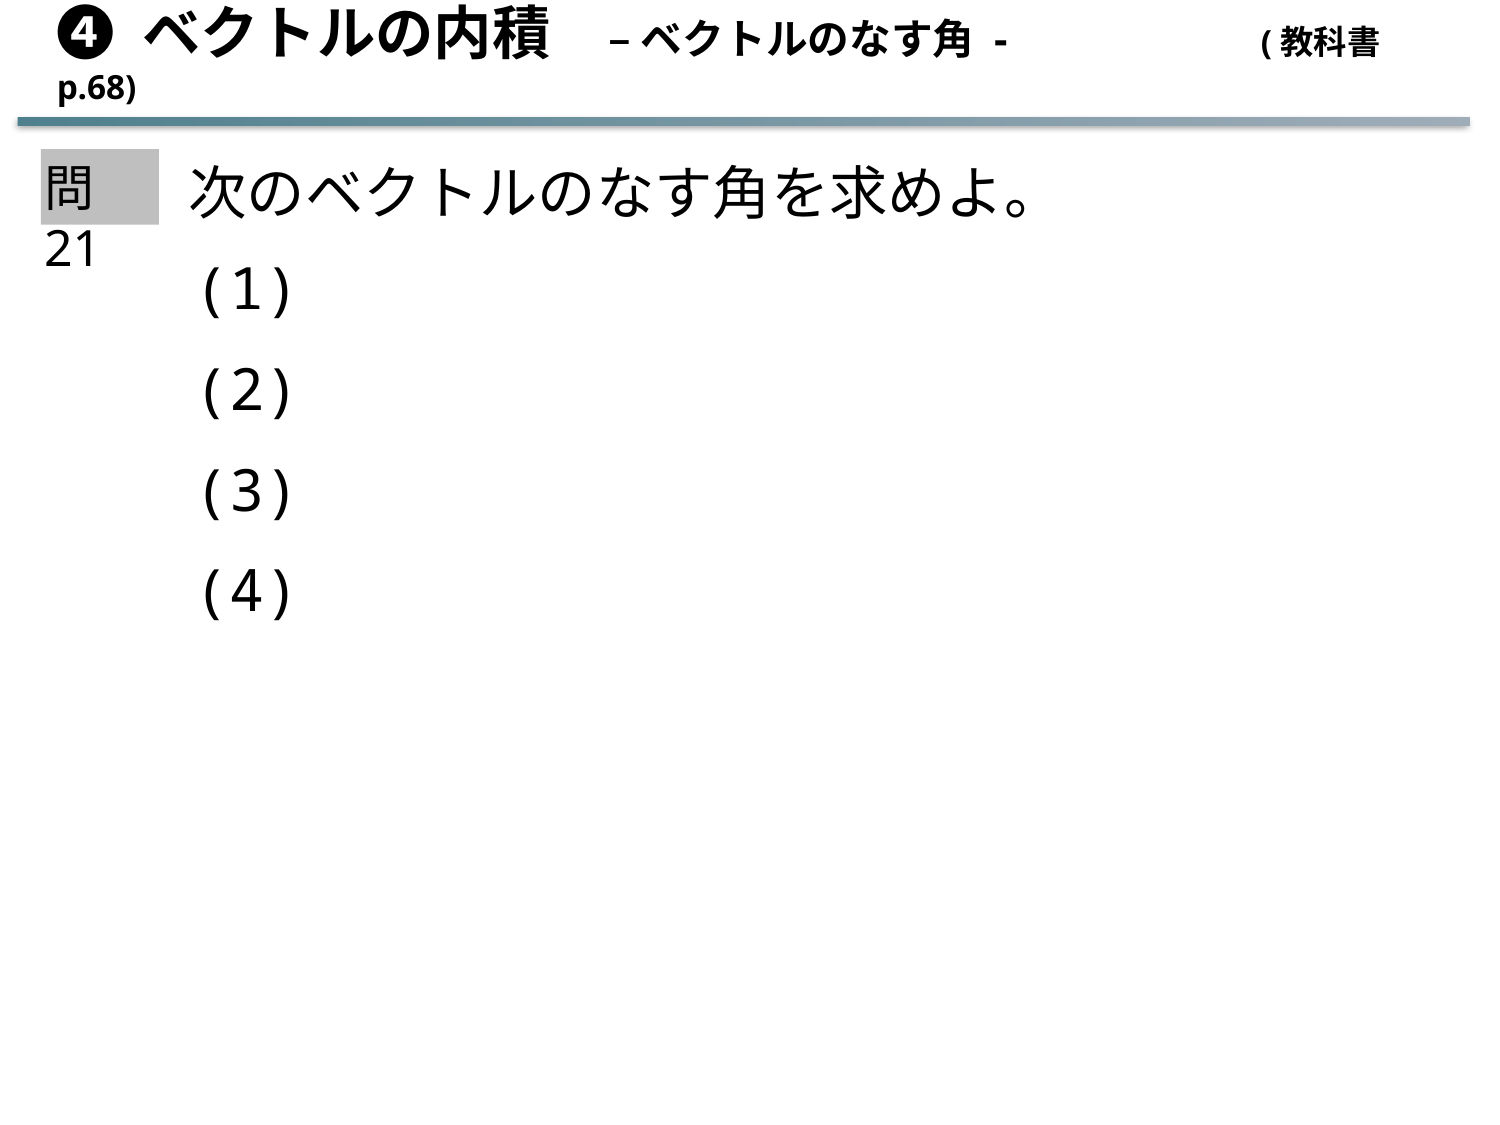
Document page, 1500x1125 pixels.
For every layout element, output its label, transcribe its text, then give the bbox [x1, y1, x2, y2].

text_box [29, 148, 171, 225]
text_box ➍ ベクトルの内積 – ベクトルのなす角 - (教科書 p.68) [42, 13, 1436, 114]
